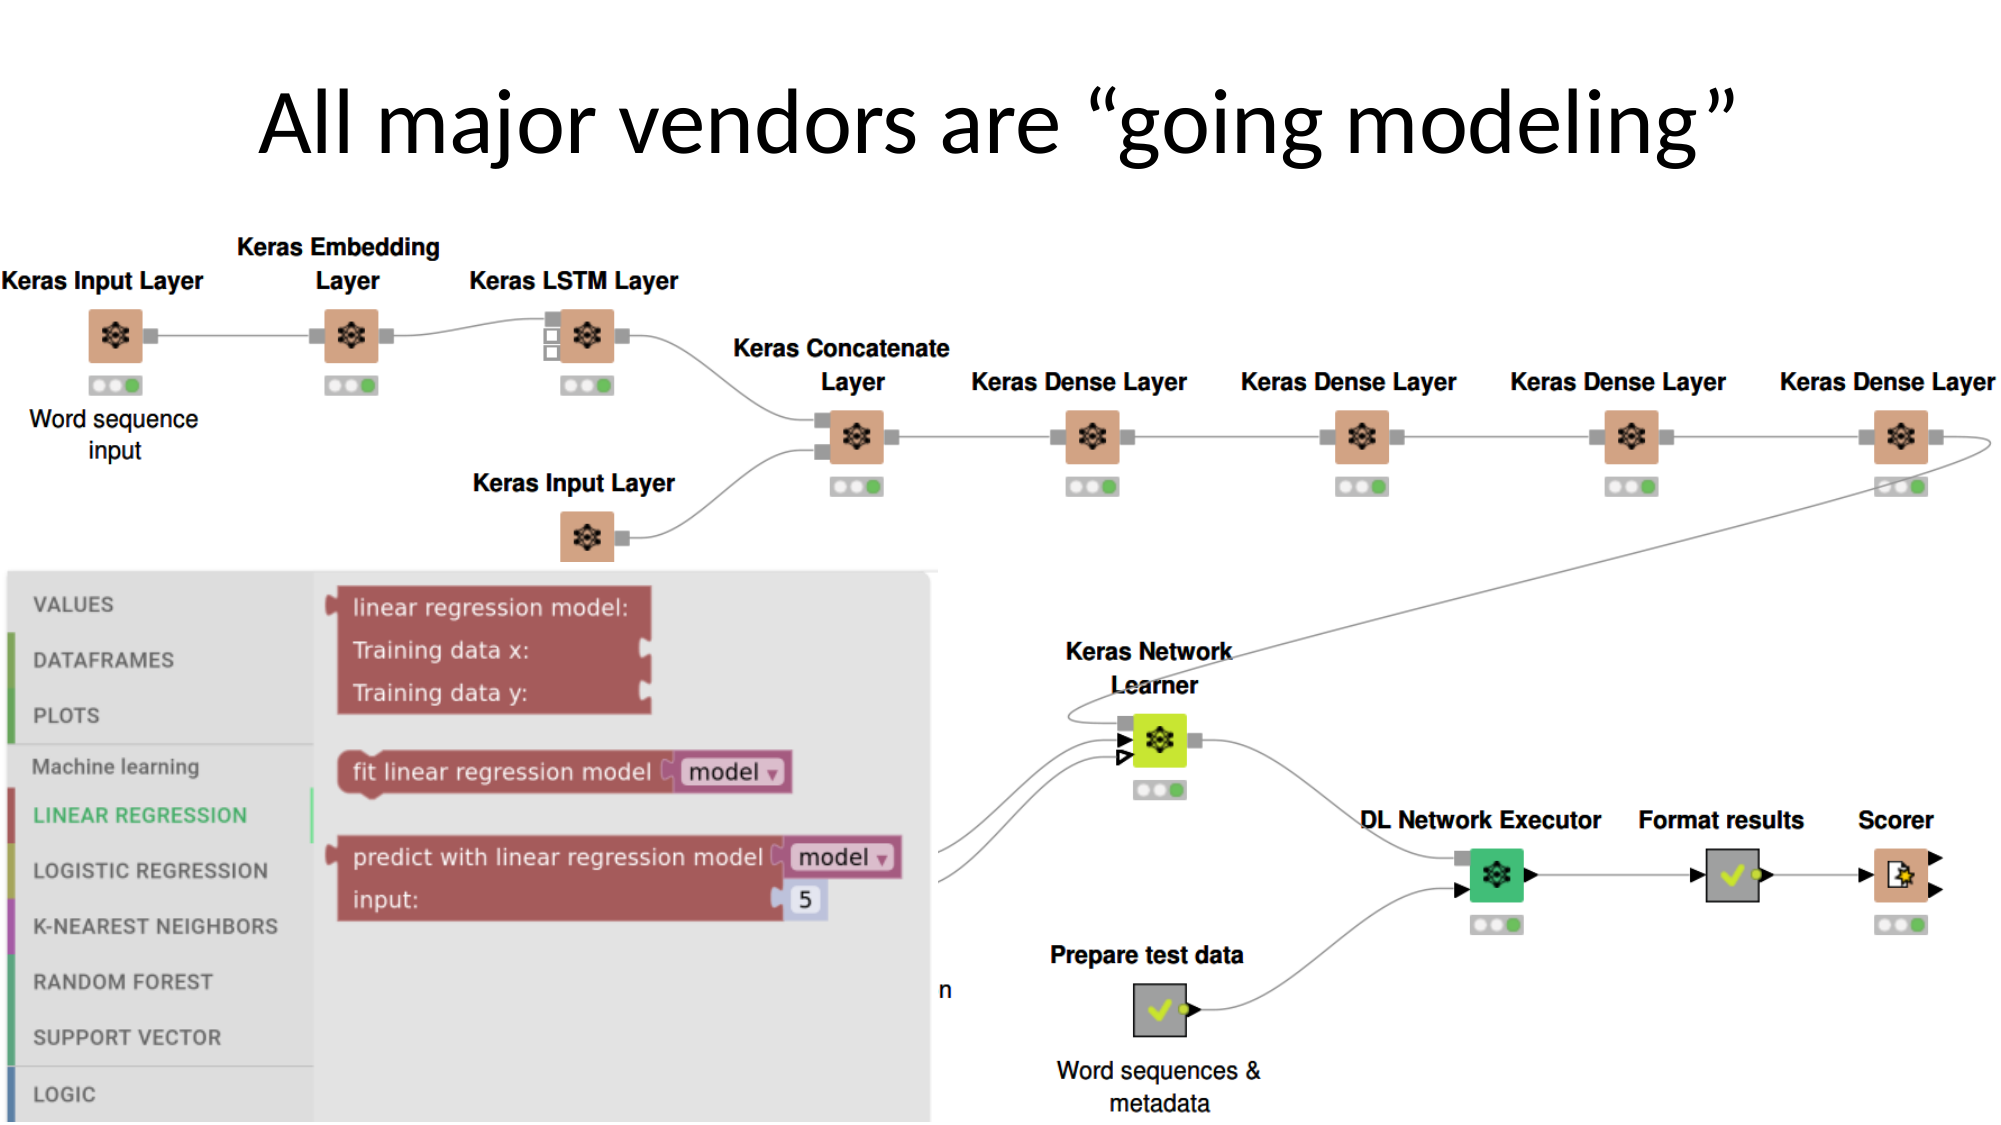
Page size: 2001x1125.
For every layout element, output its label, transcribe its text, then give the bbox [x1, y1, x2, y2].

text_box All major vendors are “going modeling” [99, 22, 1900, 211]
picture [0, 234, 2000, 1125]
